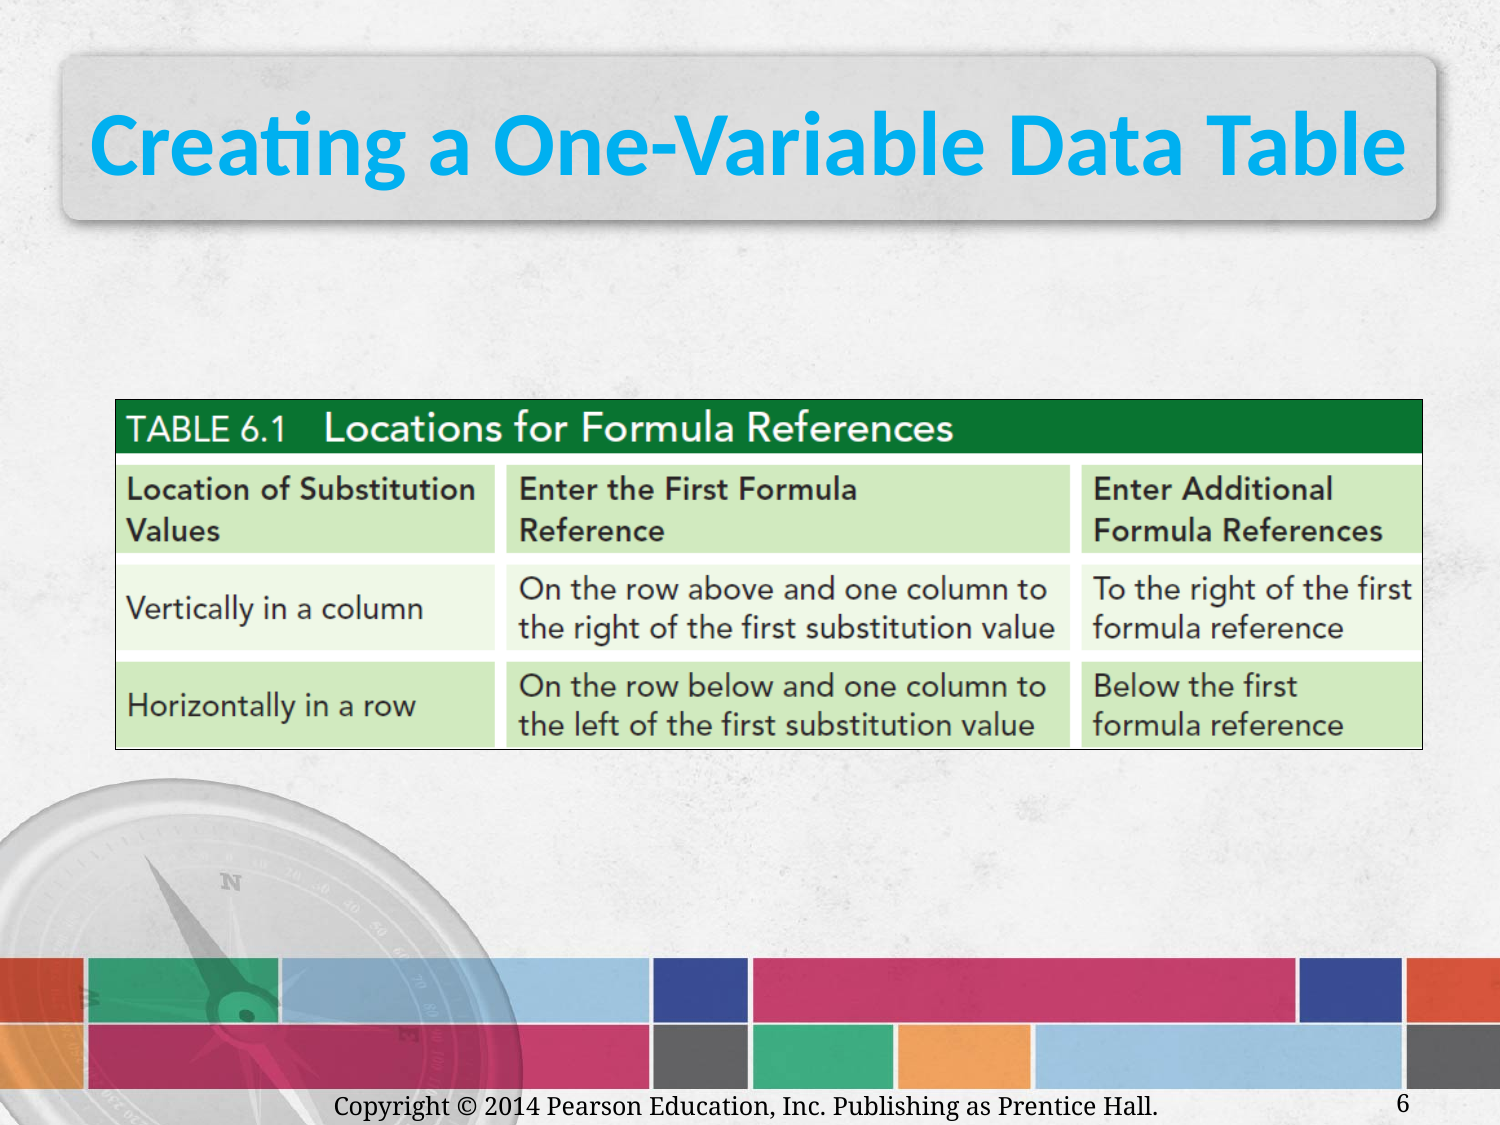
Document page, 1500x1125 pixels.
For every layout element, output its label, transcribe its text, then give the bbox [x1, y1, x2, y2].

picture [0, 0, 1500, 1125]
slide_number 6 [1312, 1087, 1425, 1123]
footer Copyright © 2014 Pearson Education, Inc. Publishing as Prentice Hall. [300, 1087, 1200, 1125]
title Creating a One-Variable Data Table [62, 45, 1438, 233]
